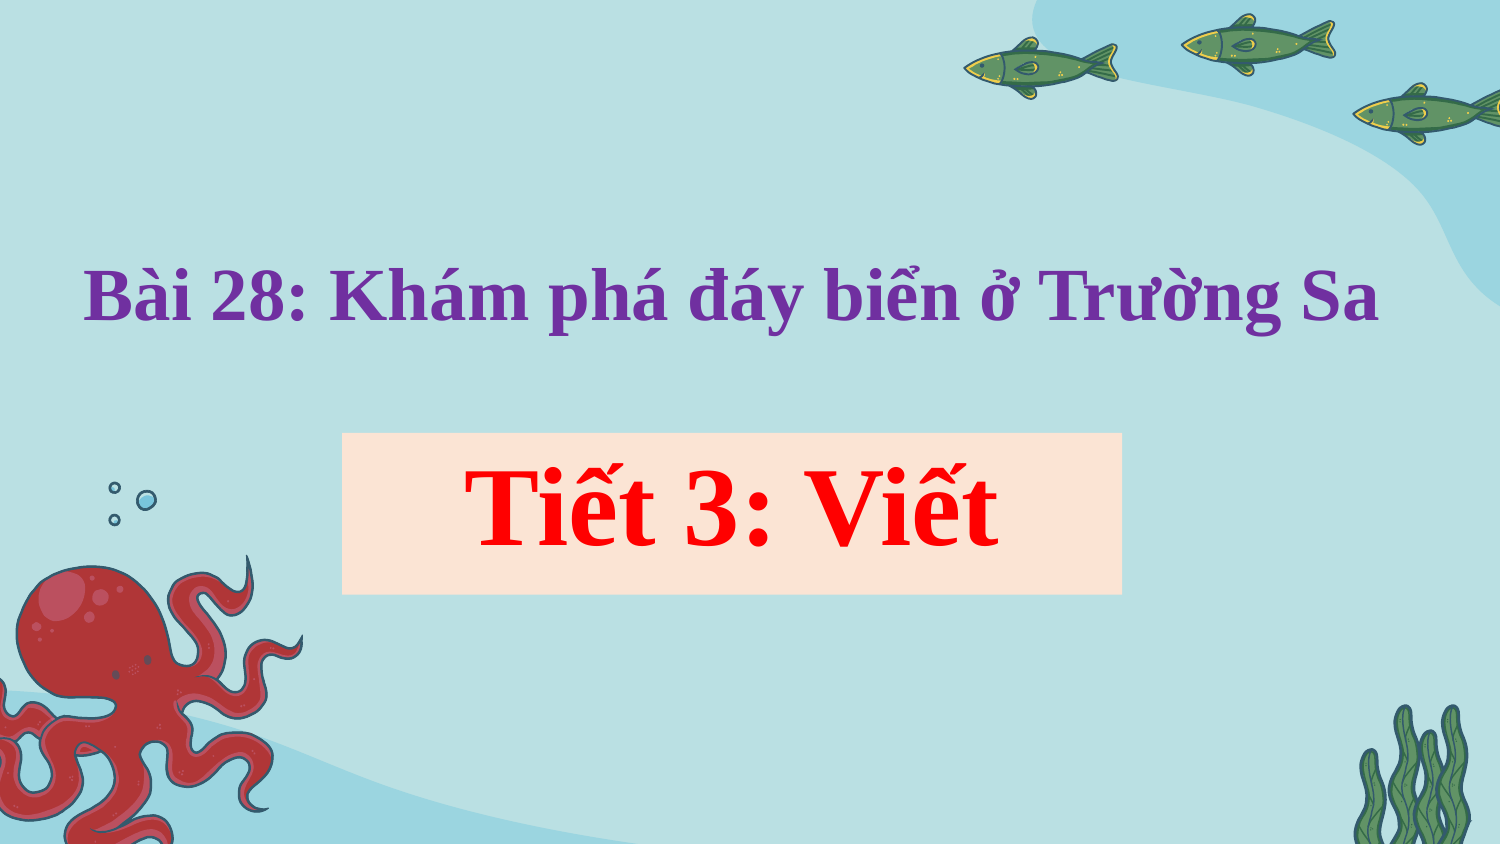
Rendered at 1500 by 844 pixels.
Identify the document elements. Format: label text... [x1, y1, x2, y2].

text_box Tiết 3: Viết [342, 432, 1123, 595]
text_box Bài 28: Khám phá đáy biển ở Trường Sa [0, 160, 1500, 433]
